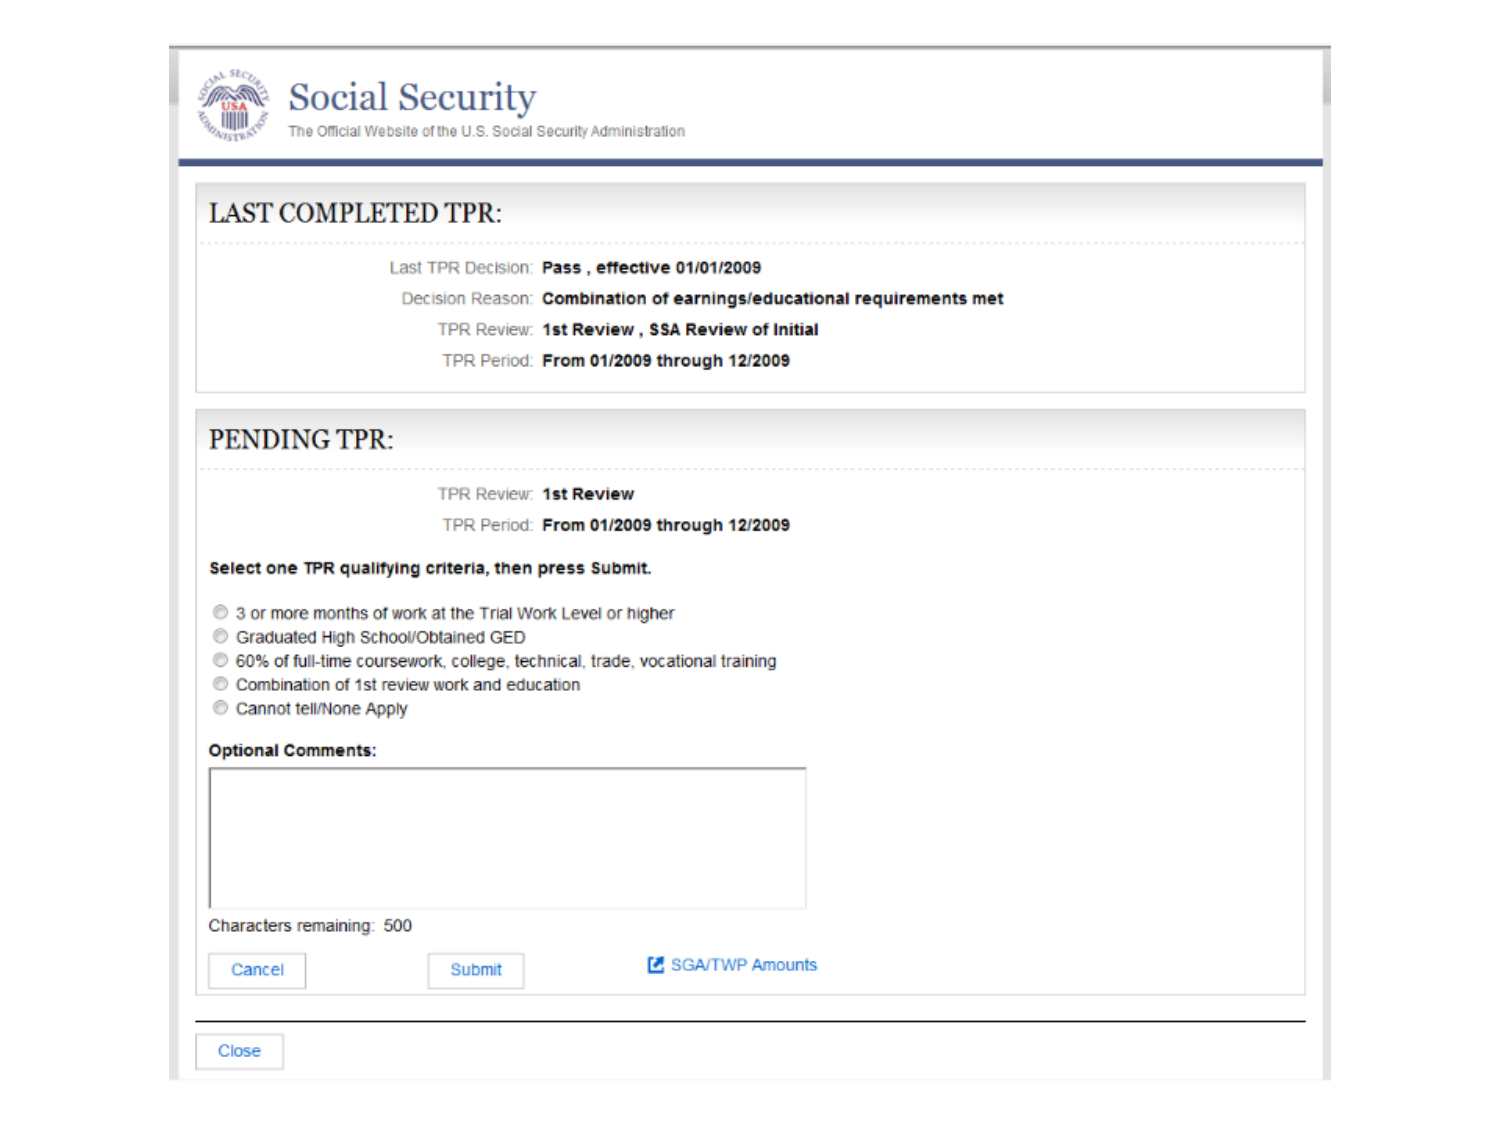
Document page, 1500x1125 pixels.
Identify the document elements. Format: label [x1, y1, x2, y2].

picture [169, 43, 1331, 1082]
